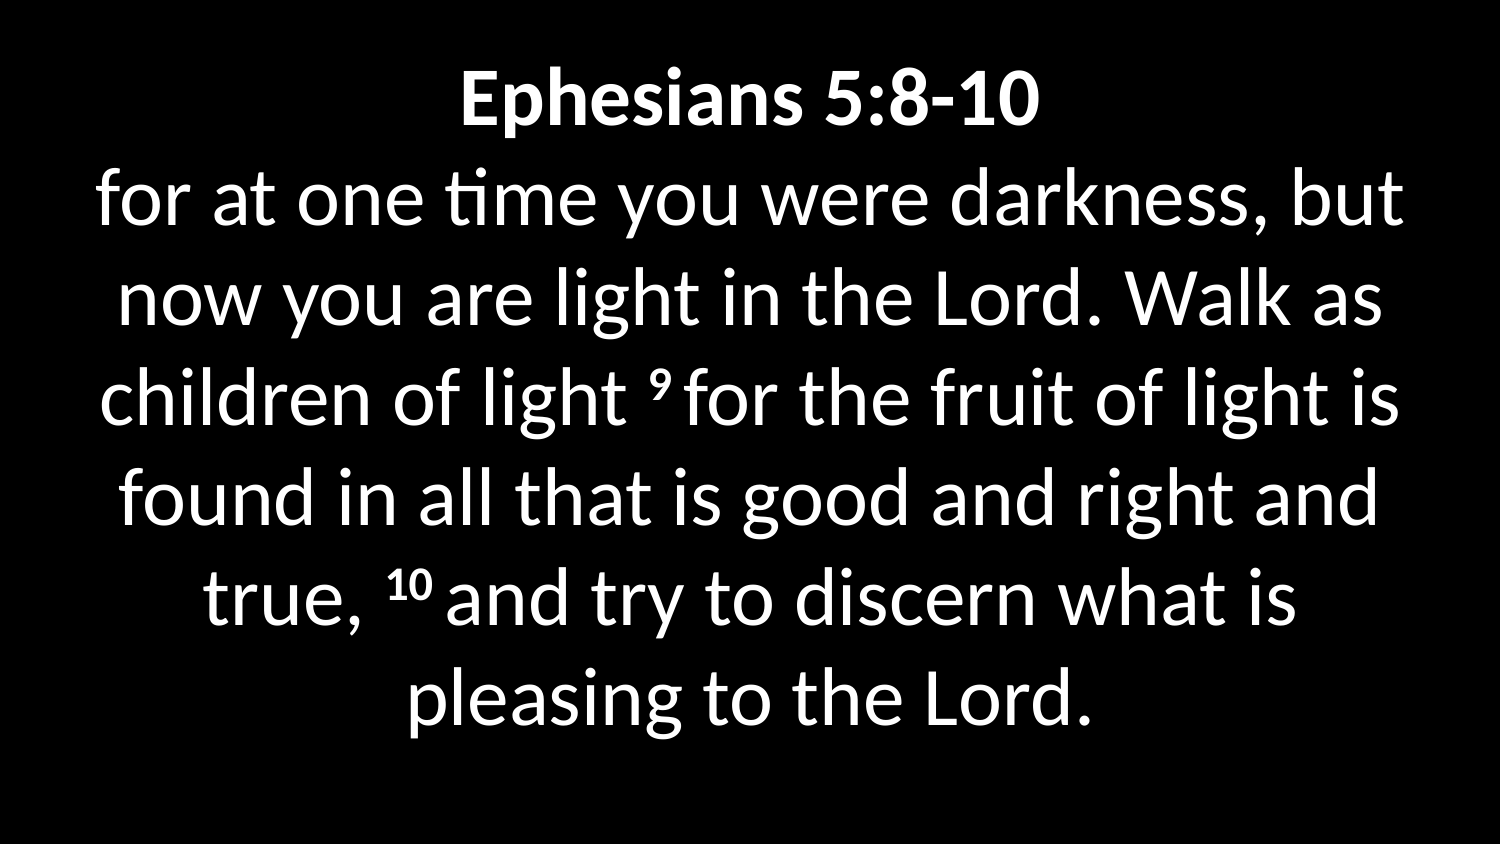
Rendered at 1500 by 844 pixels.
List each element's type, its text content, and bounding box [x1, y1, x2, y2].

text_box Ephesians 5:8-10 for at one time you were darkness, but now you are light in the Lord. Walk as children of light 9 for the fruit of light is found in all that is good and right and true, 10 and try to discern what is pleasing to the Lord. [60, 35, 1441, 750]
